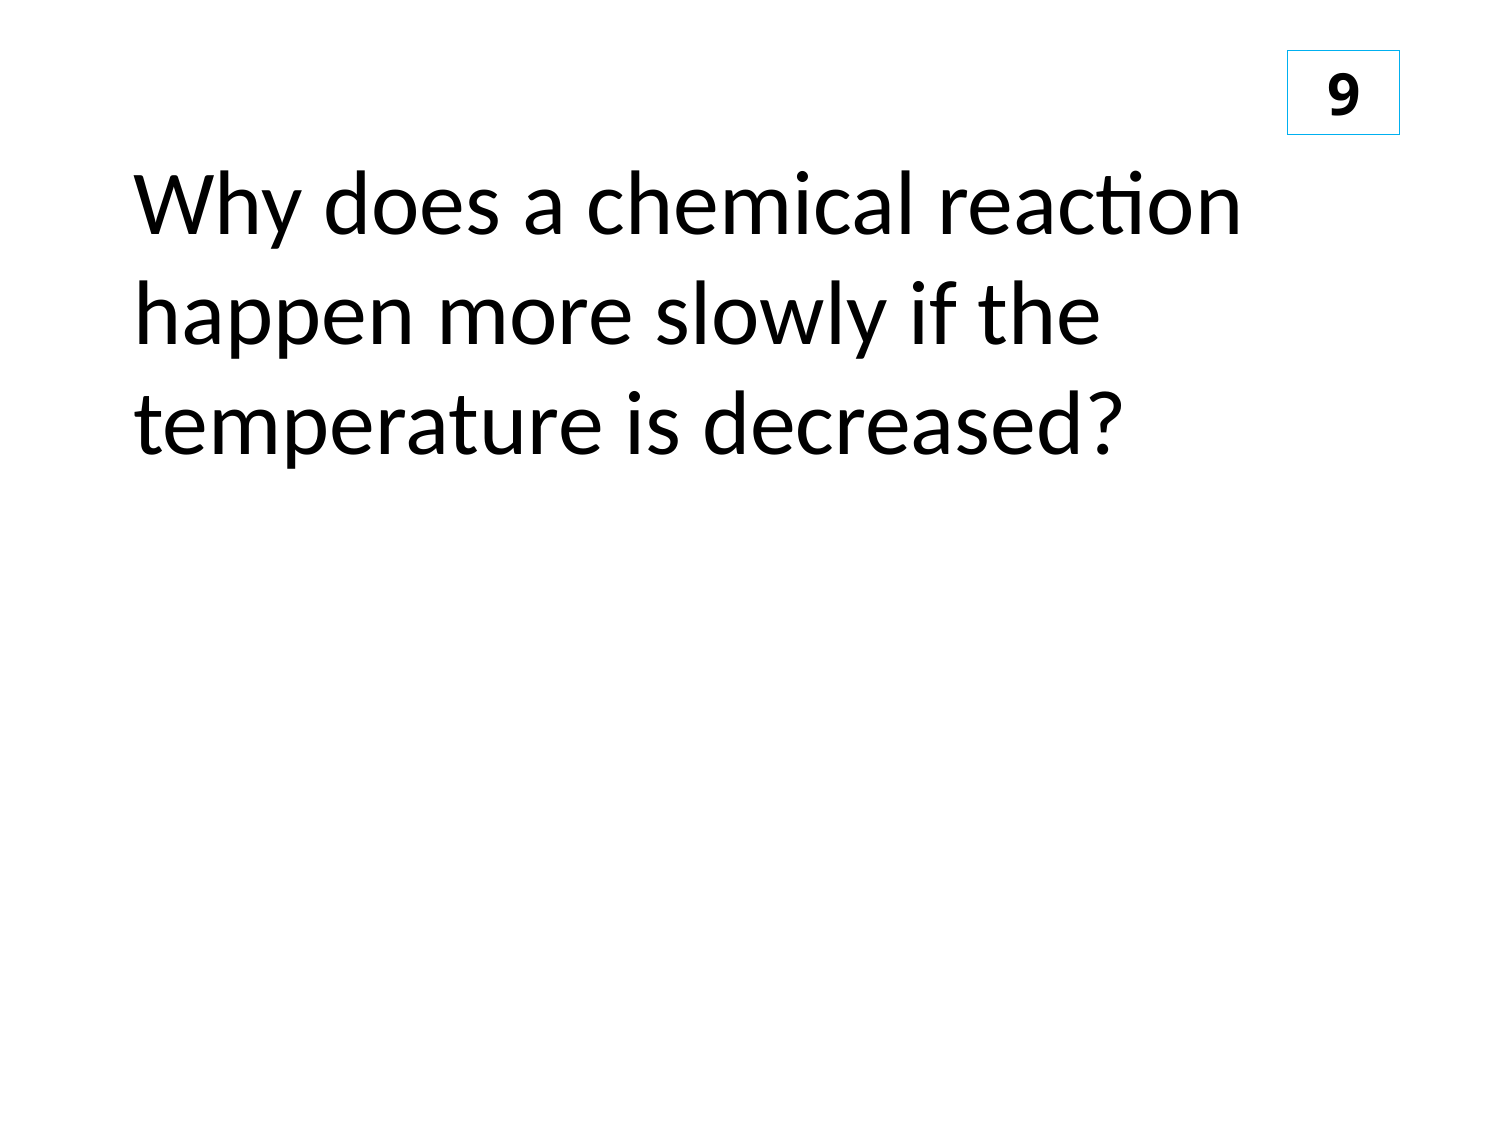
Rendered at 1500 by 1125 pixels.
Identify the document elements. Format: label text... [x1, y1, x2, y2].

text_box Why does a chemical reaction happen more slowly if the temperature is decreased? [118, 135, 1282, 481]
text_box 9 [1287, 50, 1400, 135]
